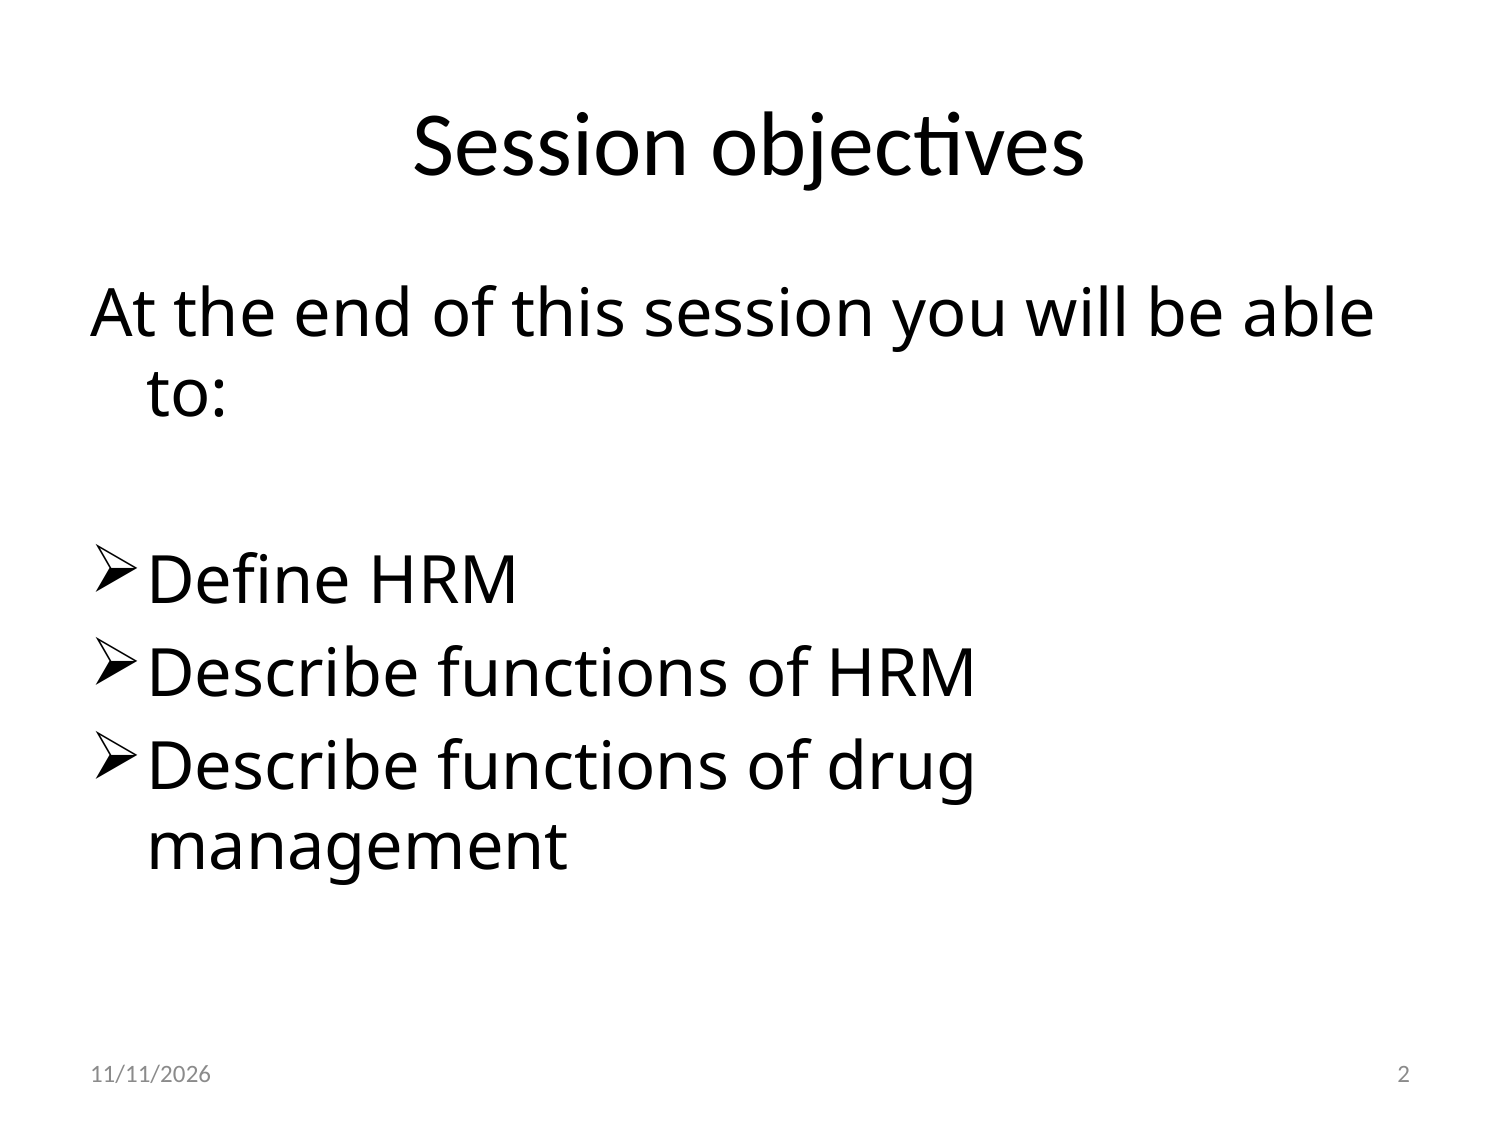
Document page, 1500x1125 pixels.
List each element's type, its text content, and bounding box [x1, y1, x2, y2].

slide_number 29-Dec-19 [75, 1042, 425, 1103]
list At the end of this session you will be able to: Define HRM Describe functions of HRM Describe functions of drug management [75, 262, 1425, 1005]
slide_number 2 [1074, 1042, 1425, 1103]
title Session objectives [75, 45, 1425, 233]
